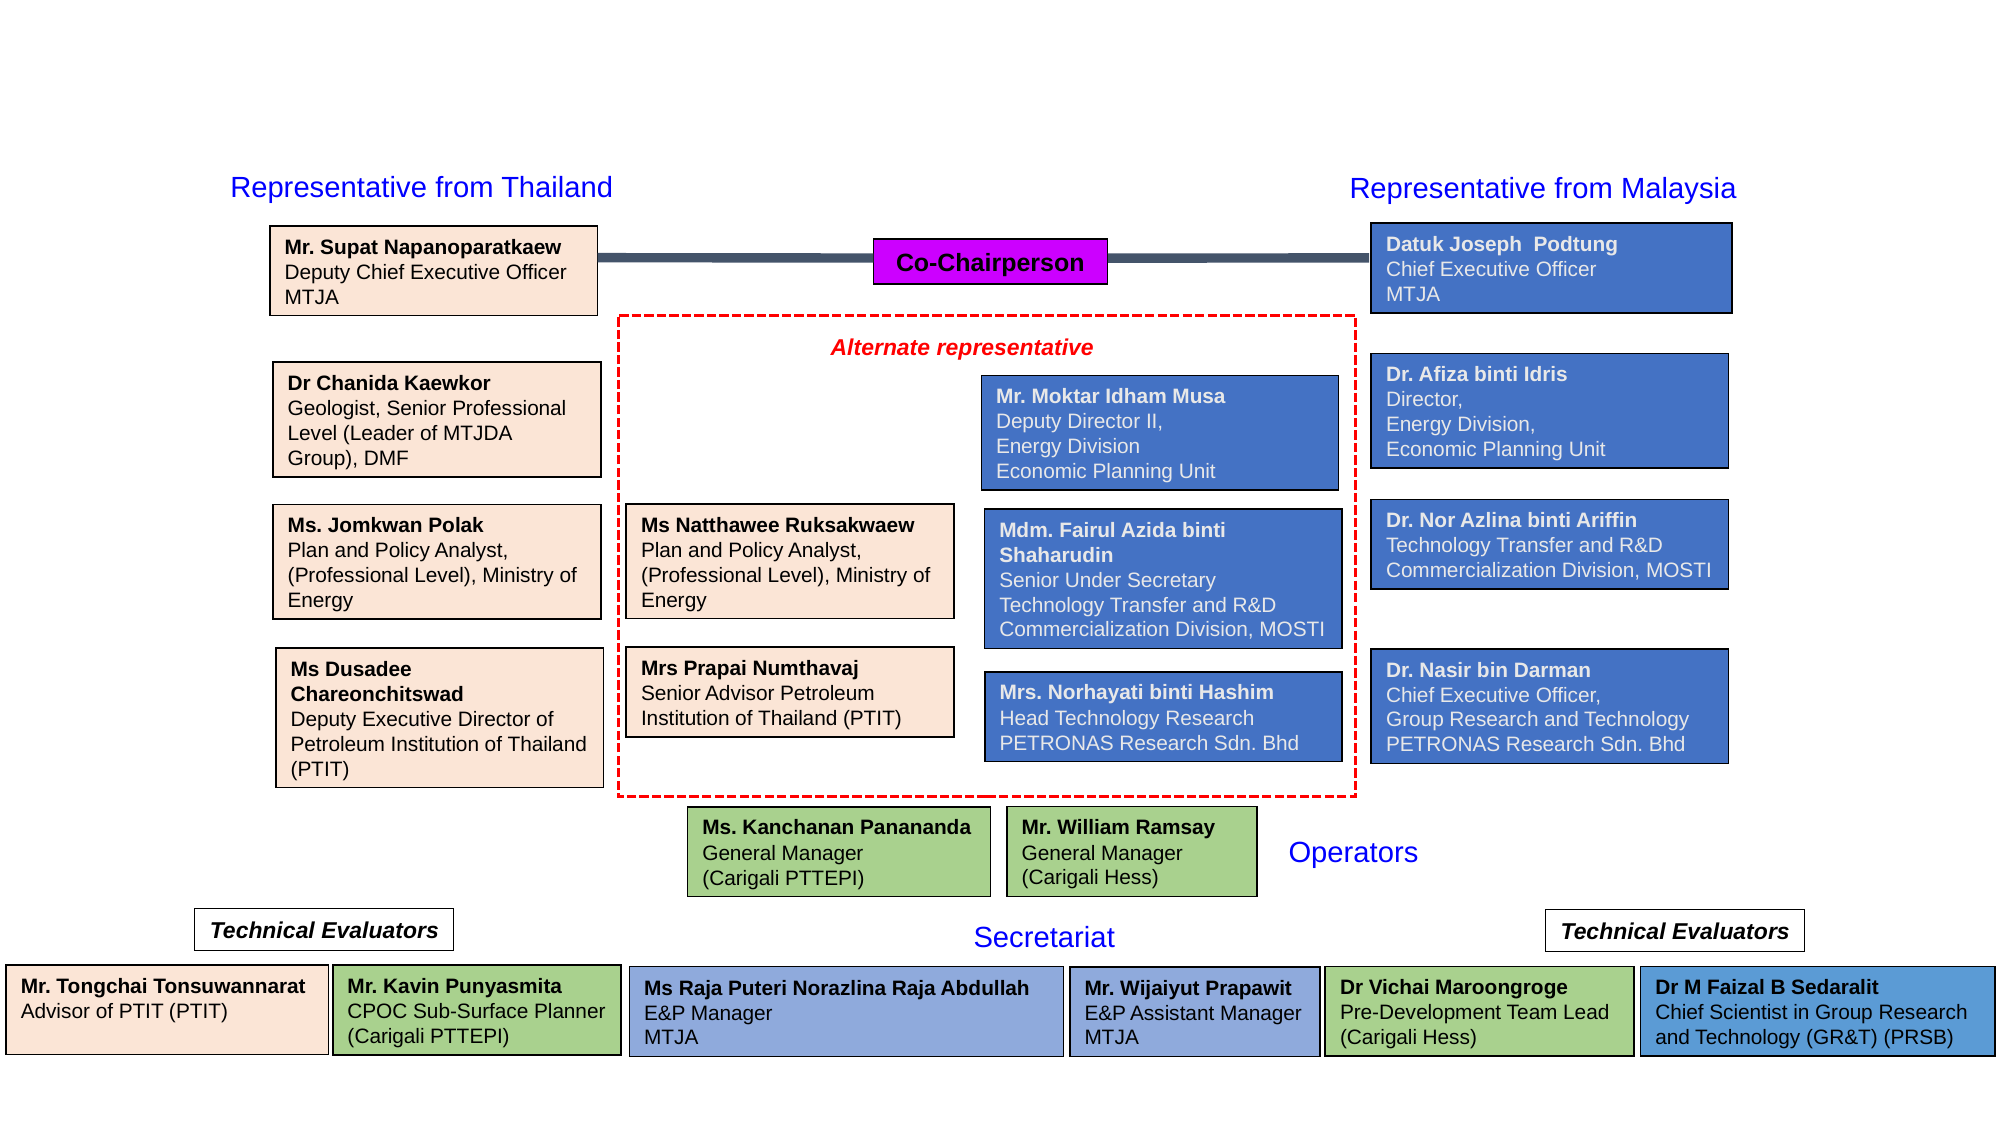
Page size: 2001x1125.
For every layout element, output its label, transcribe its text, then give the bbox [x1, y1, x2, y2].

text_box Mr. Wijaiyut Prapawit E&P Assistant Manager MTJA [1069, 966, 1321, 1057]
text_box Dr. Afiza binti Idris Director, Energy Division, Economic Planning Unit [1371, 353, 1729, 469]
text_box Co-Chairperson [873, 239, 1108, 284]
text_box Technical Evaluators [194, 908, 454, 951]
text_box Ms Raja Puteri Norazlina Raja Abdullah E&P Manager MTJA [629, 966, 1064, 1057]
text_box Mr. Supat Napanoparatkaew Deputy Chief Executive Officer MTJA [269, 225, 598, 316]
text_box Dr. Nor Azlina binti Ariffin Technology Transfer and R&D Commercialization Division, MOSTI [1371, 499, 1729, 589]
text_box Dr M Faizal B Sedaralit Chief Scientist in Group Research and Technology (GR&T) (PRSB) [1640, 966, 1996, 1056]
text_box Ms. Jomkwan Polak Plan and Policy Analyst, (Professional Level), Ministry of Energy [272, 504, 601, 620]
text_box Dr. Nasir bin Darman Chief Executive Officer, Group Research and Technology PETRONAS Research Sdn. Bhd [1371, 648, 1729, 764]
text_box Dr Chanida Kaewkor Geologist, Senior Professional Level (Leader of MTJDA Group), DMF [272, 362, 601, 477]
text_box Ms. Kanchanan Panananda General Manager (Carigali PTTEPI) [687, 806, 991, 897]
text_box Mr. William Ramsay General Manager (Carigali Hess) [1006, 806, 1258, 897]
text_box Representative from Malaysia [1334, 162, 1753, 213]
text_box Ms Dusadee Chareonchitswad Deputy Executive Director of Petroleum Institution of Thailand (PTIT) [275, 647, 604, 788]
text_box Technical Evaluators [1545, 909, 1805, 952]
text_box Datuk Joseph Podtung Chief Executive Officer MTJA [1371, 223, 1733, 313]
text_box Mr. Tongchai Tonsuwannarat Advisor of PTIT (PTIT) [6, 964, 329, 1055]
text_box Secretariat [958, 910, 1131, 961]
text_box Mr. Kavin Punyasmita CPOC Sub-Surface Planner (Carigali PTTEPI) [332, 965, 621, 1055]
text_box Representative from Thailand [215, 160, 629, 211]
text_box Dr Vichai Maroongroge Pre-Development Team Lead (Carigali Hess) [1325, 966, 1634, 1056]
text_box Operators [1273, 825, 1434, 876]
text_box [617, 314, 1357, 798]
